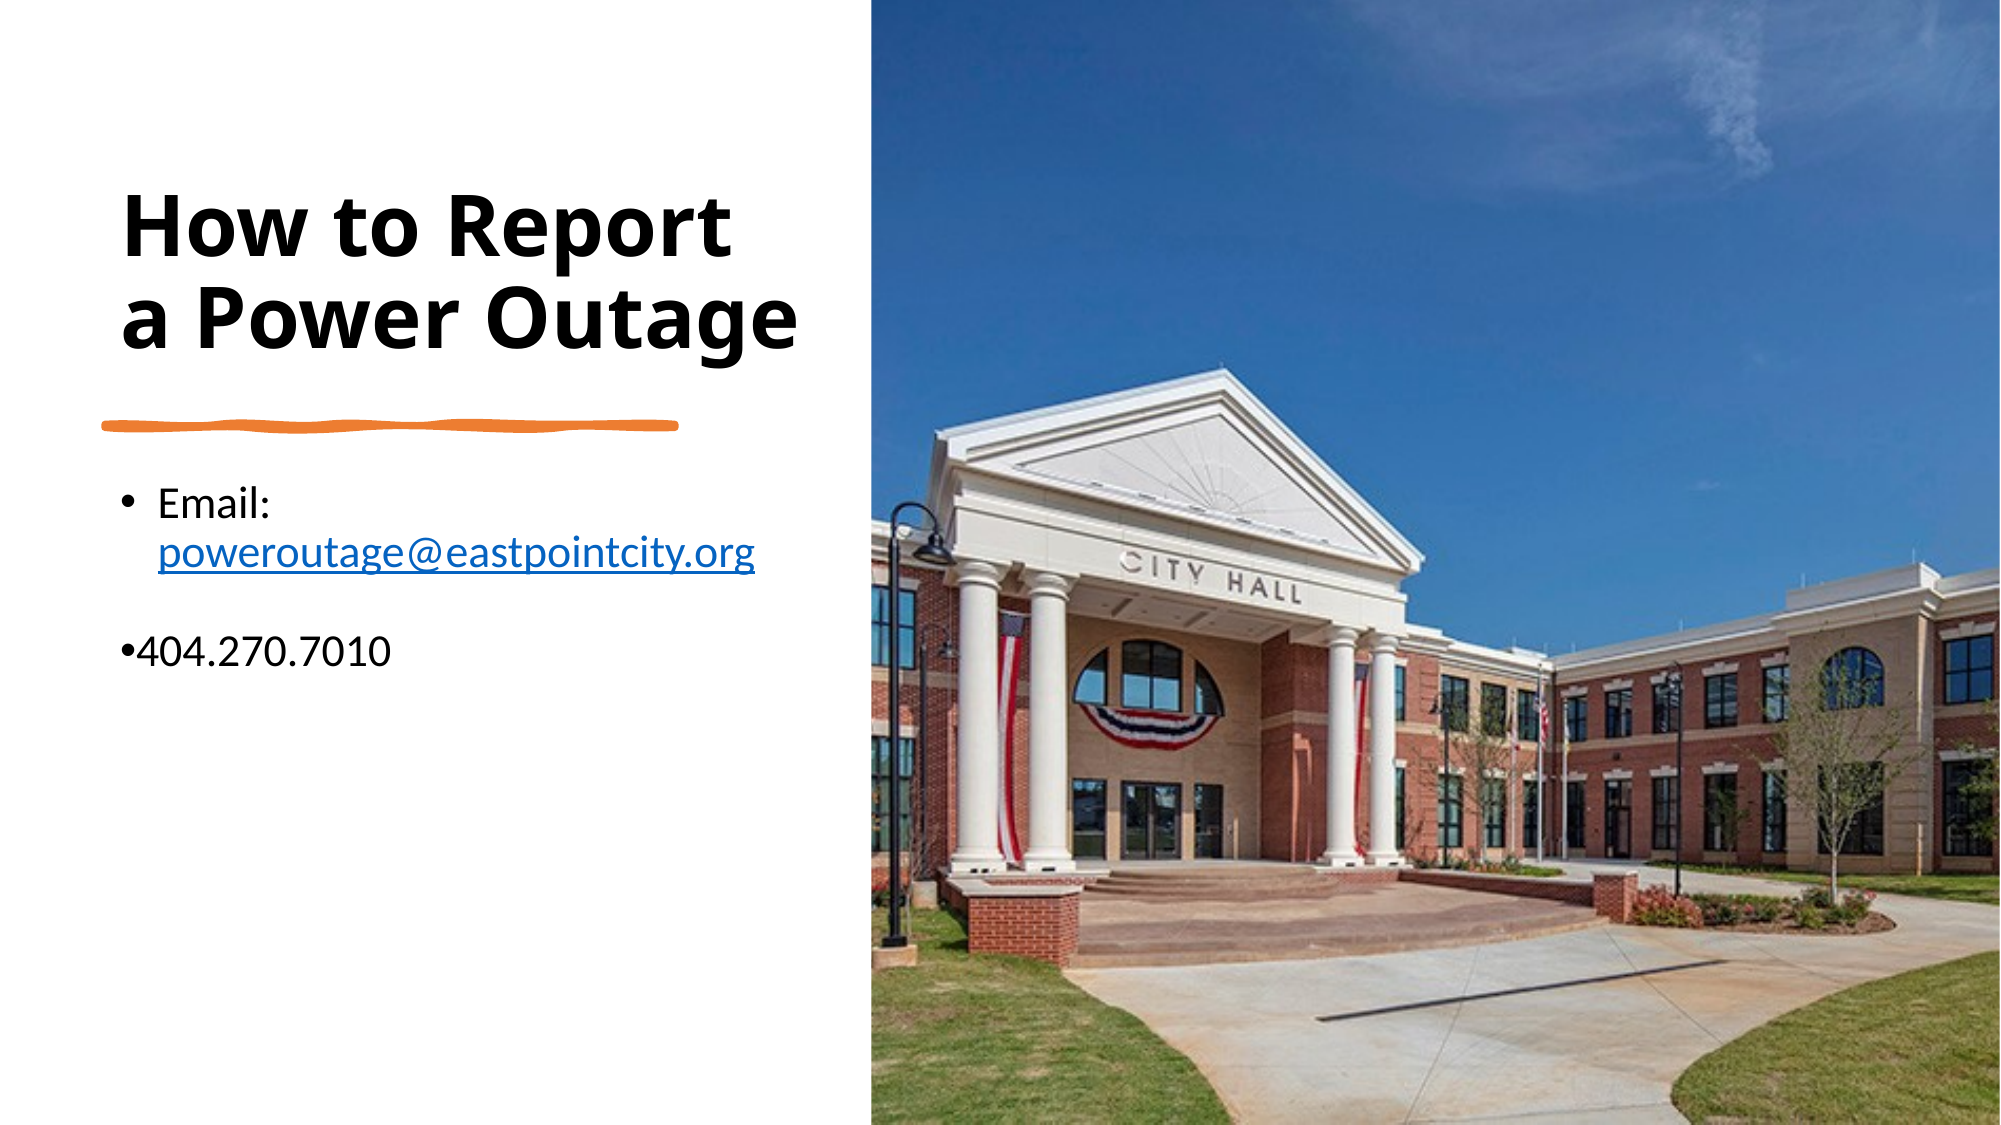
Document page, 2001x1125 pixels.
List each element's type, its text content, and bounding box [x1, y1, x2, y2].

title How to Report a Power Outage [105, 53, 822, 375]
list Email: poweroutage@eastpointcity.org 404.270.7010 [105, 471, 802, 1016]
text_box [0, 0, 871, 1125]
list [871, 0, 2000, 1125]
text_box [103, 421, 676, 431]
